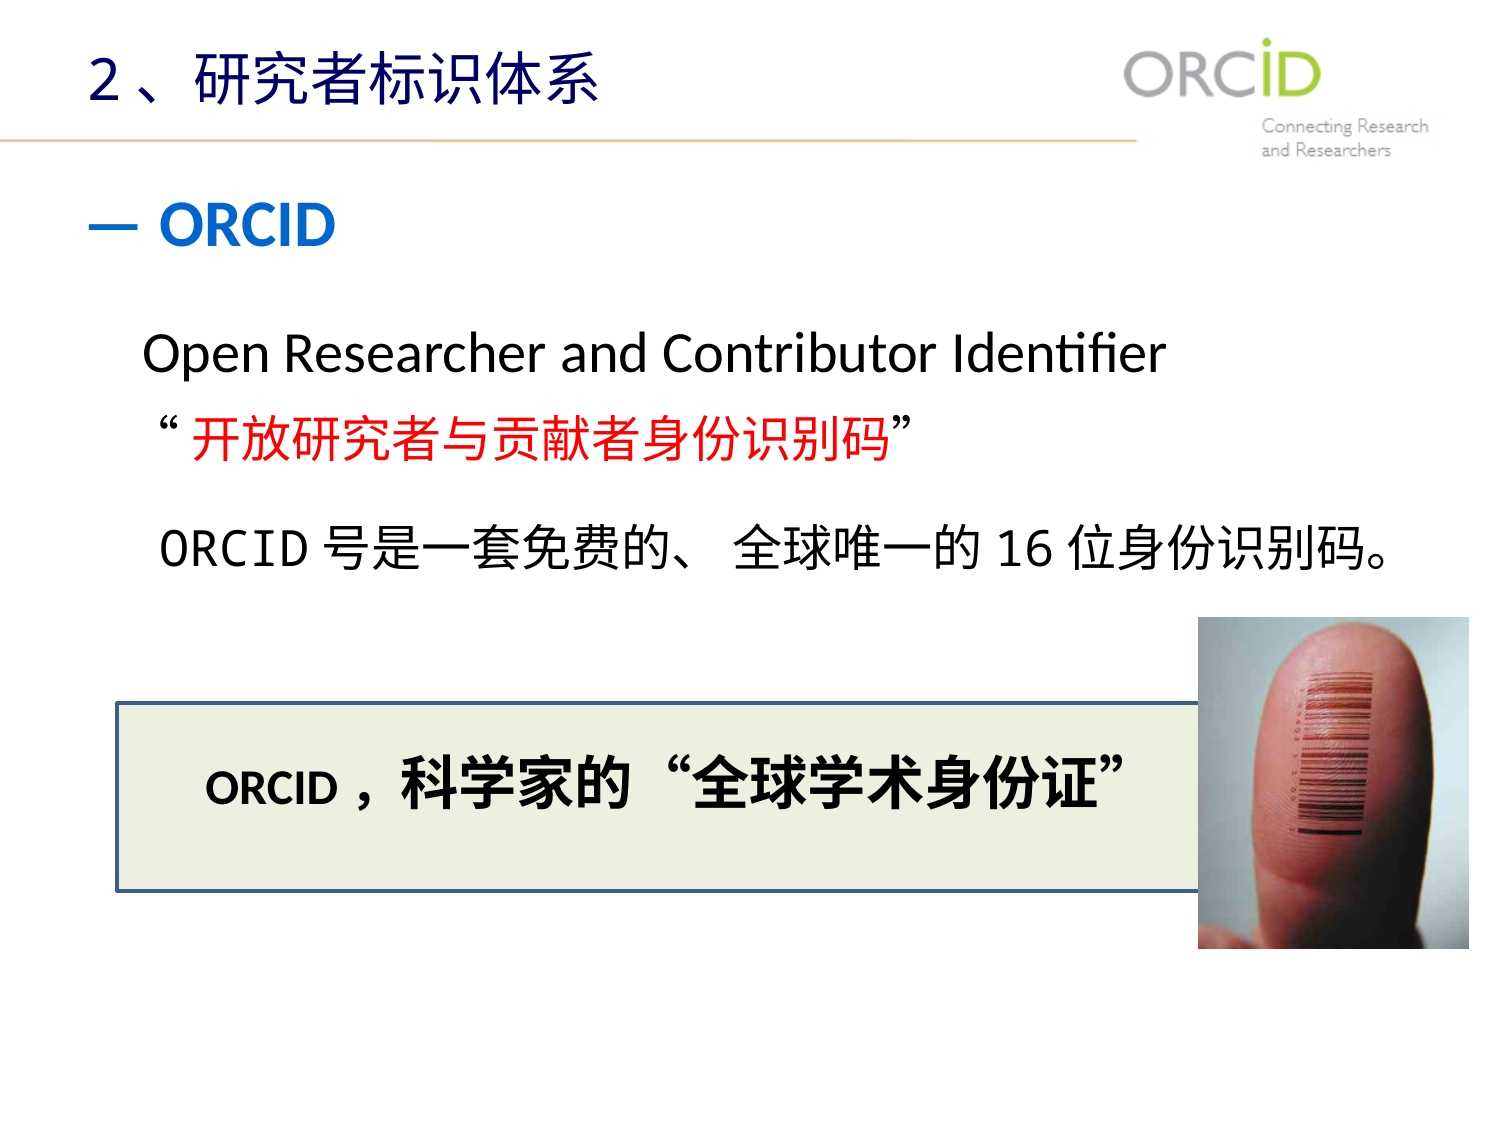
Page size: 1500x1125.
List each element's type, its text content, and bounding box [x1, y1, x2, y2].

text_box Open Researcher and Contributor Identifier “开放研究者与贡献者身份识别码” ORCID号是一套免费的、 全球唯一的16位身份识别码。 [114, 278, 1427, 653]
picture [1068, 31, 1460, 172]
text_box 2、研究者标识体系 [71, 35, 630, 120]
picture [1198, 617, 1469, 949]
text_box — ORCID [68, 172, 352, 268]
text_box [115, 701, 1193, 893]
text_box ORCID，科学家的“全球学术身份证” [190, 738, 1193, 824]
